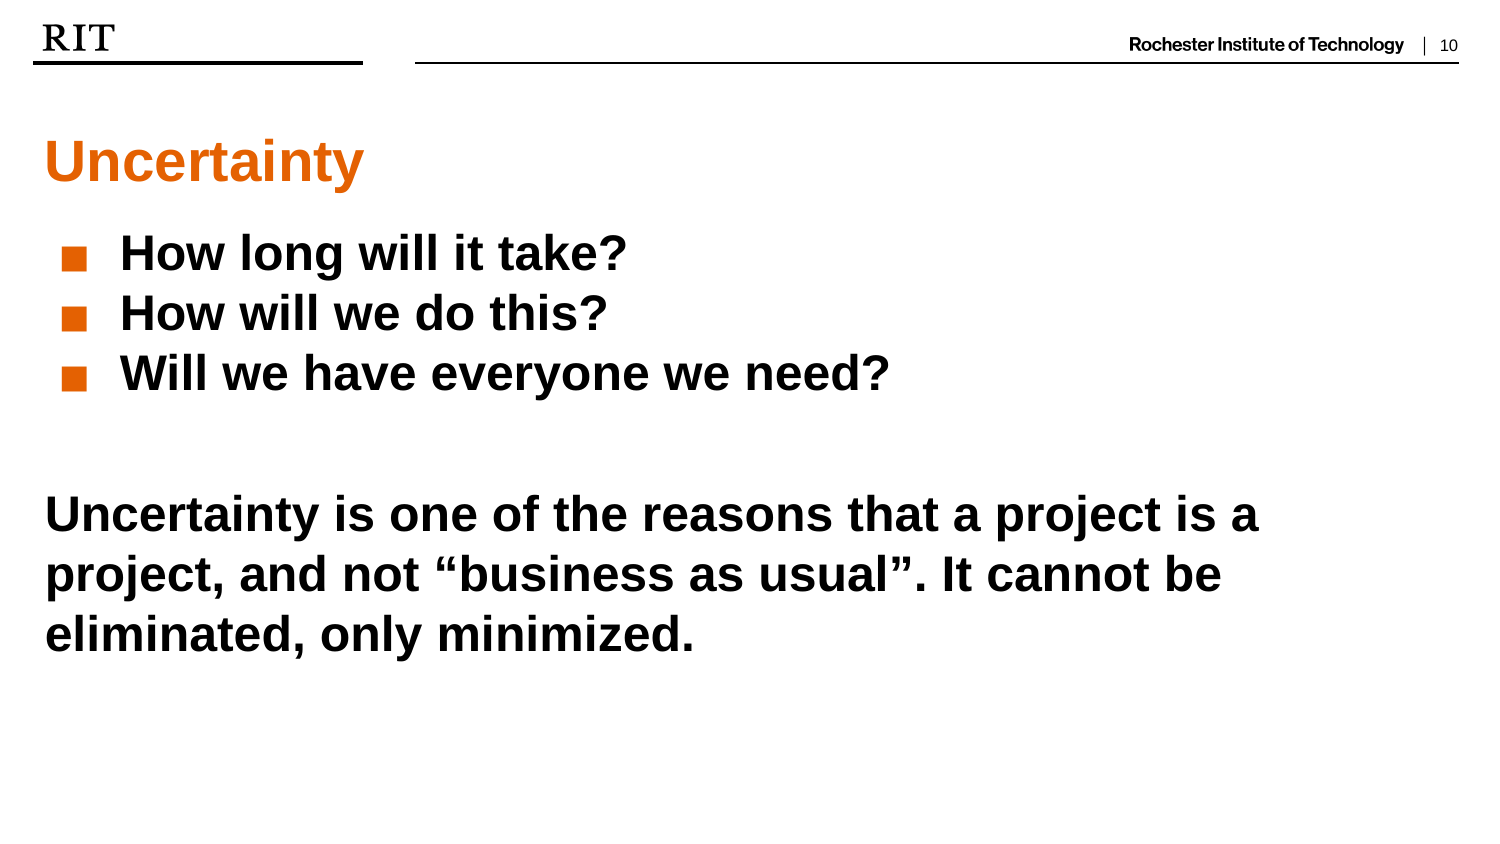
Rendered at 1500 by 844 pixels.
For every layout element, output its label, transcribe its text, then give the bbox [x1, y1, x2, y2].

list Uncertainty [33, 117, 1460, 204]
picture [1130, 37, 1404, 54]
picture [39, 18, 117, 57]
list How long will it take? How will we do this? Will we have everyone we need? Uncertainty is one of the reasons that a project is a project, and not “business as usual”. It cannot be eliminated, only minimized. [33, 214, 1460, 766]
